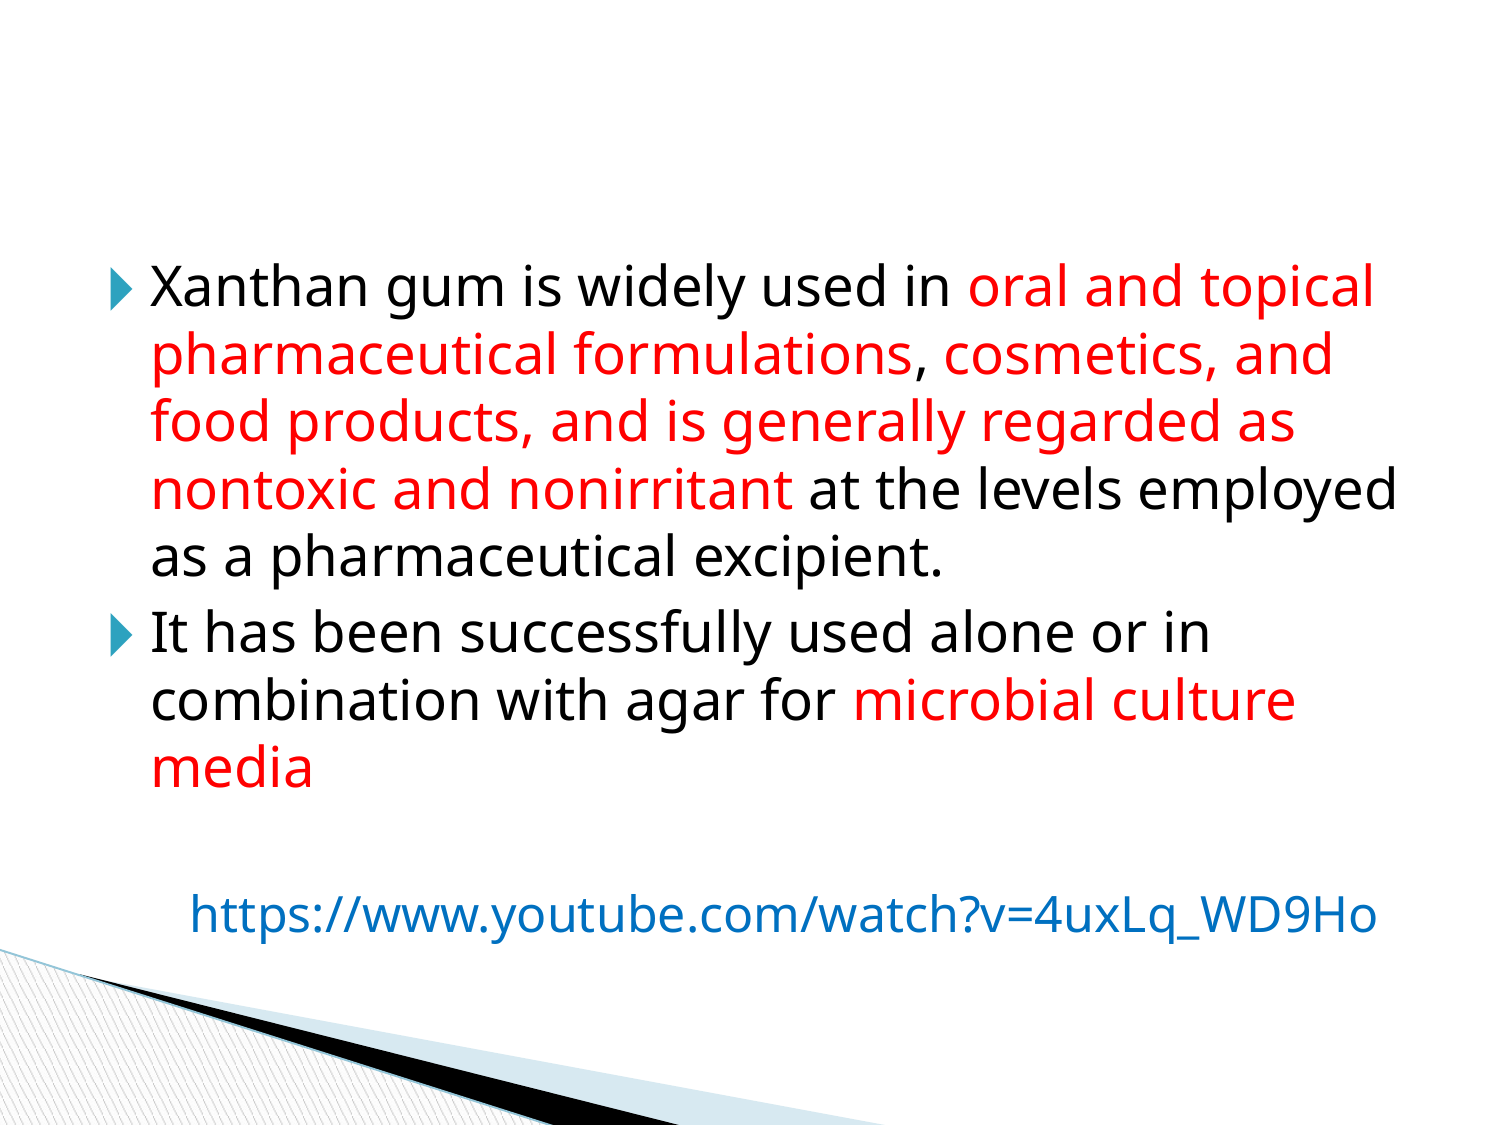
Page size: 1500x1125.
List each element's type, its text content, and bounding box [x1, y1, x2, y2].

text_box https://www.youtube.com/watch?v=4uxLq_WD9Ho [174, 874, 1463, 951]
list Xanthan gum is widely used in oral and topical pharmaceutical formulations, cosmetics, and food products, and is generally regarded as nontoxic and nonirritant at the levels employed as a pharmaceutical excipient. It has been successfully used alone or in combination with agar for microbial culture media [75, 243, 1425, 986]
